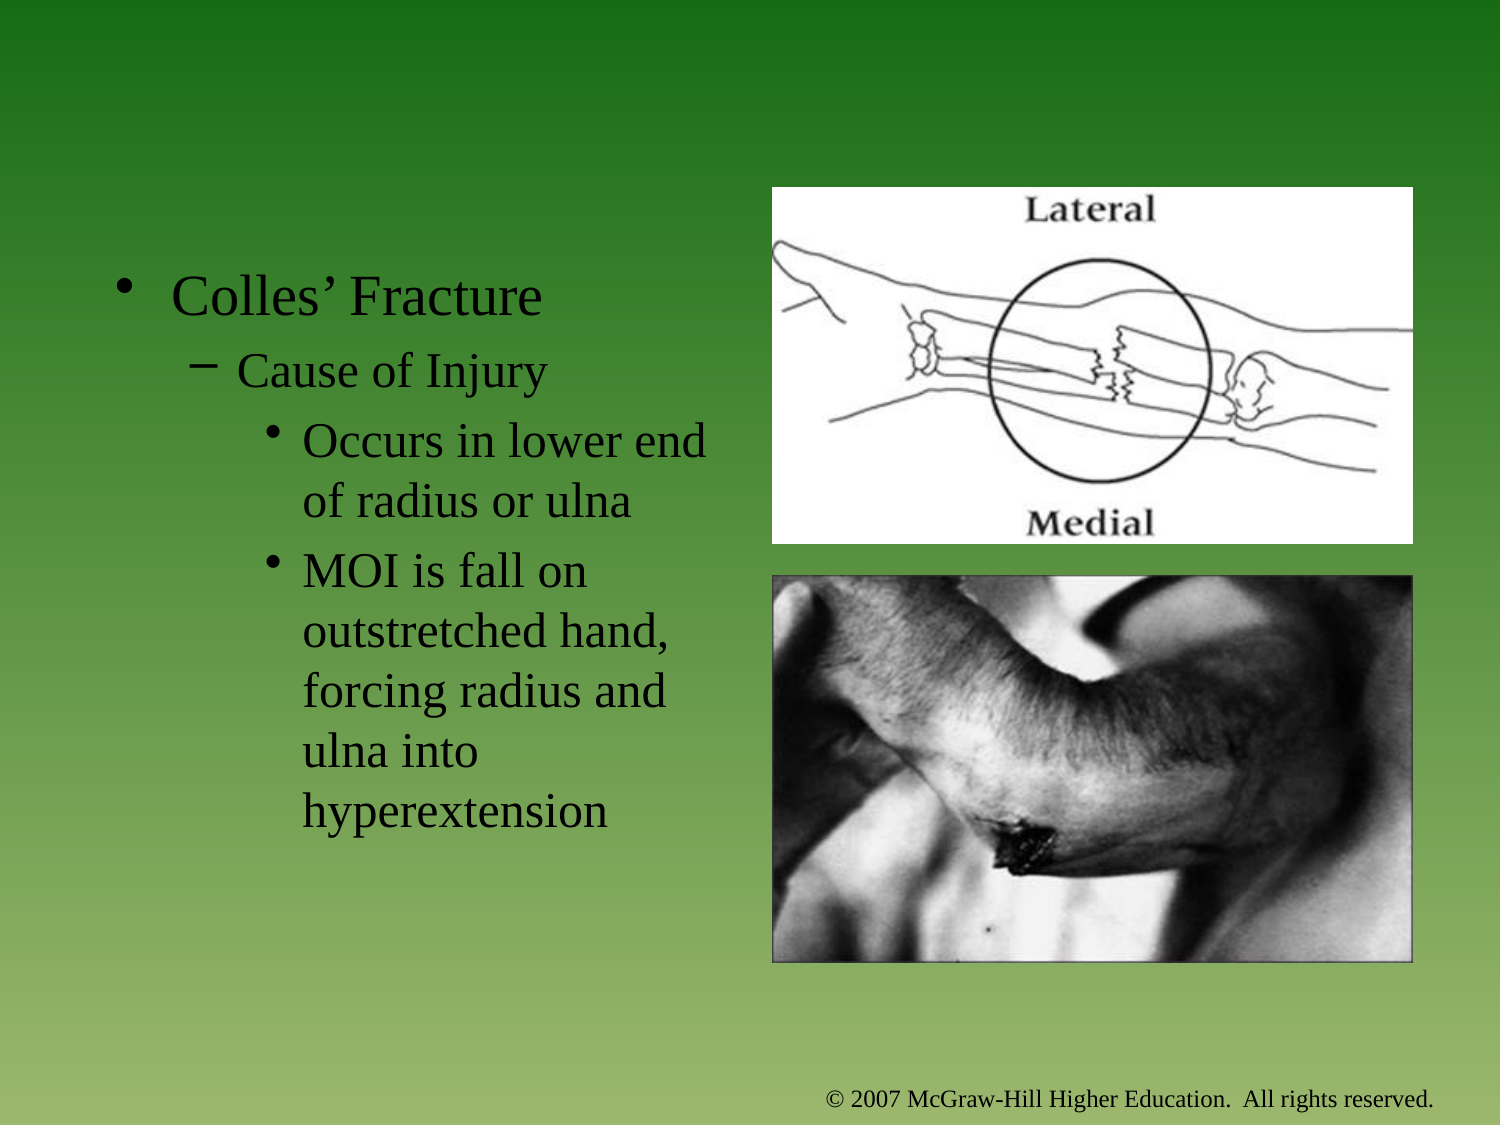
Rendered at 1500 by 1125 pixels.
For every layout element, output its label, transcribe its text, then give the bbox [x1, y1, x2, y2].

list Colles’ Fracture Cause of Injury Occurs in lower end of radius or ulna MOI is fall on outstretched hand, forcing radius and ulna into hyperextension [99, 249, 726, 926]
picture [772, 187, 1413, 545]
picture [772, 575, 1413, 963]
